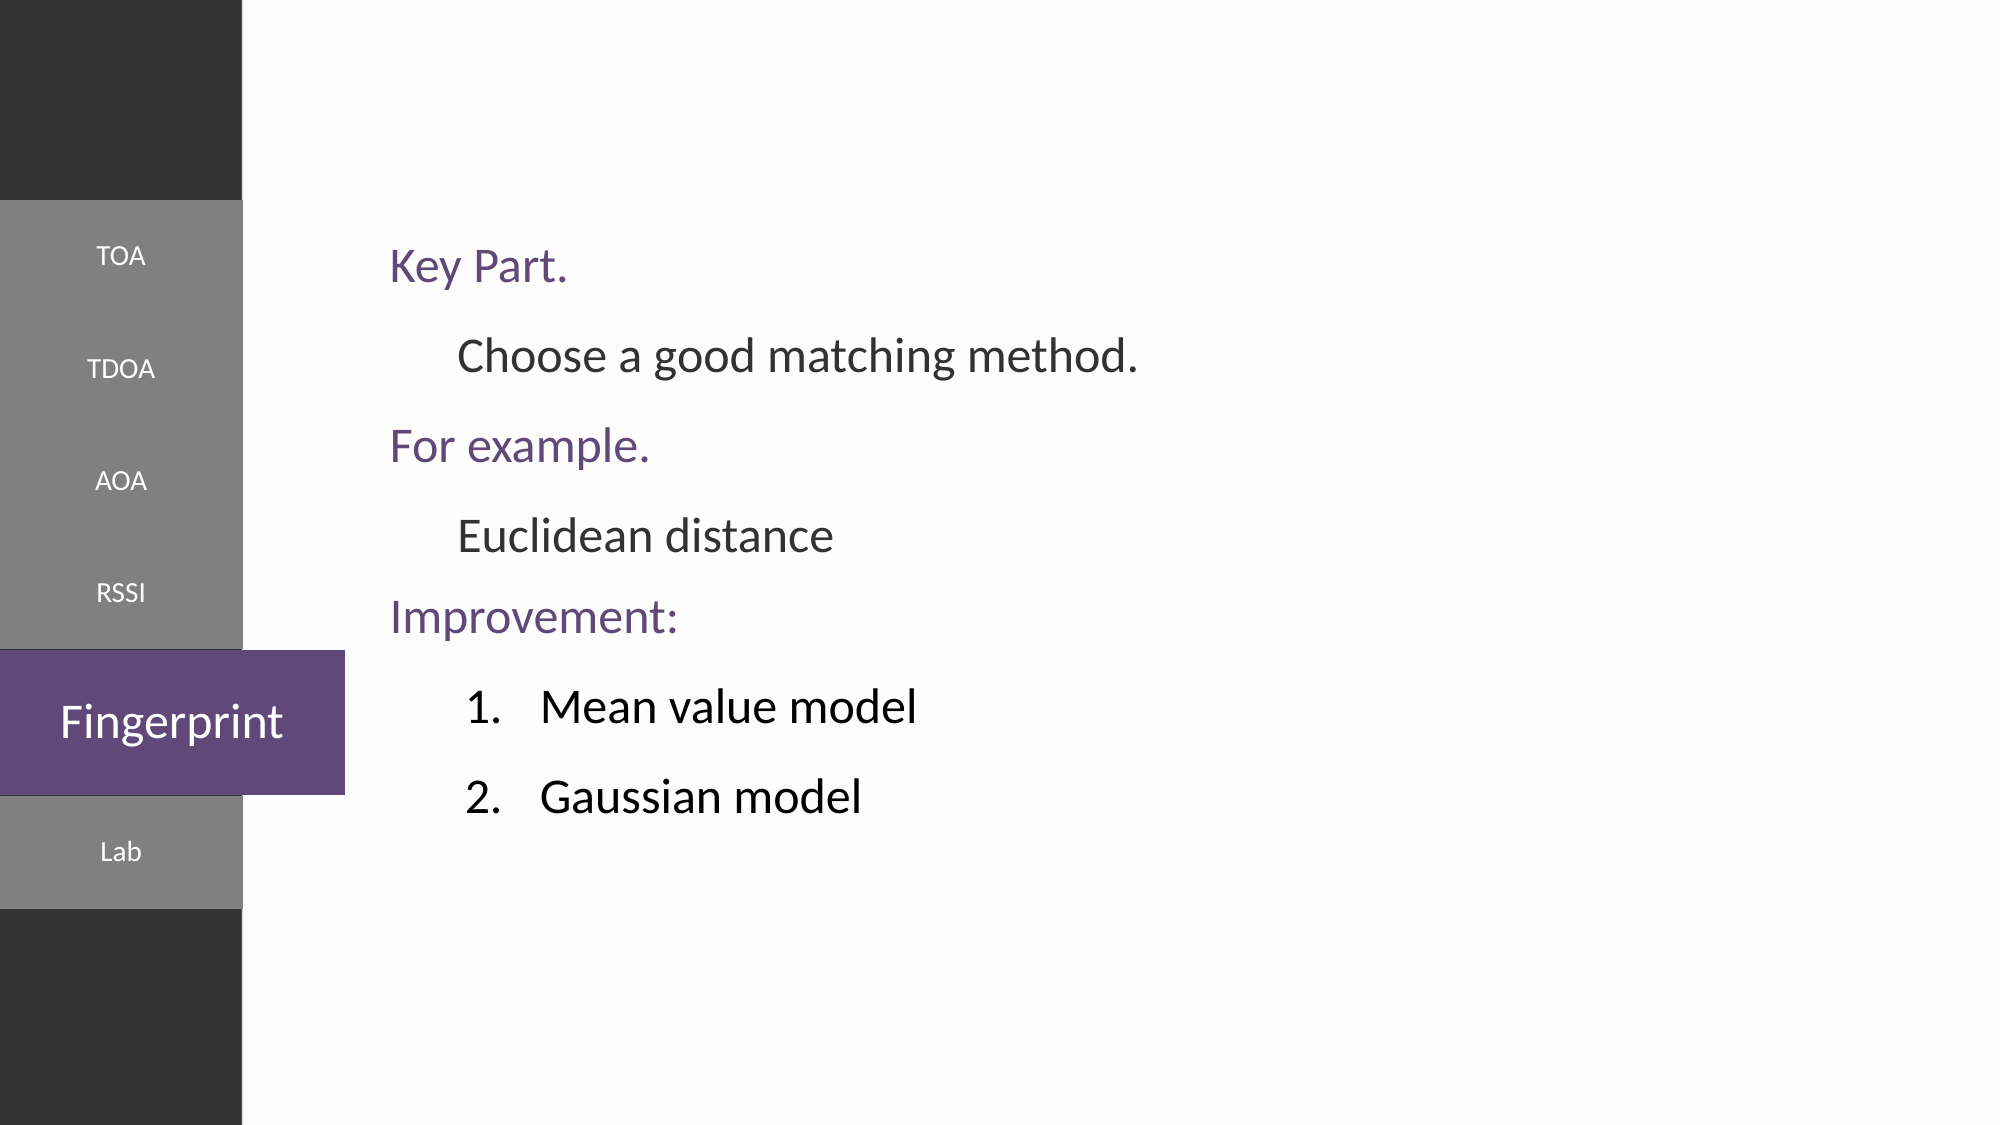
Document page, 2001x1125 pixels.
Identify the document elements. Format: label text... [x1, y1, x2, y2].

list TOA [0, 200, 243, 312]
picture [0, 0, 2001, 1125]
list Fingerprint [0, 650, 345, 795]
list TDOA [0, 312, 243, 424]
list AOA [0, 424, 243, 536]
text_box Improvement: Mean value model Gaussian model [374, 576, 1492, 832]
list RSSI [0, 536, 243, 649]
text_box Key Part. Choose a good matching method. For example. Euclidean distance [374, 194, 1492, 570]
list Lab [0, 796, 243, 909]
